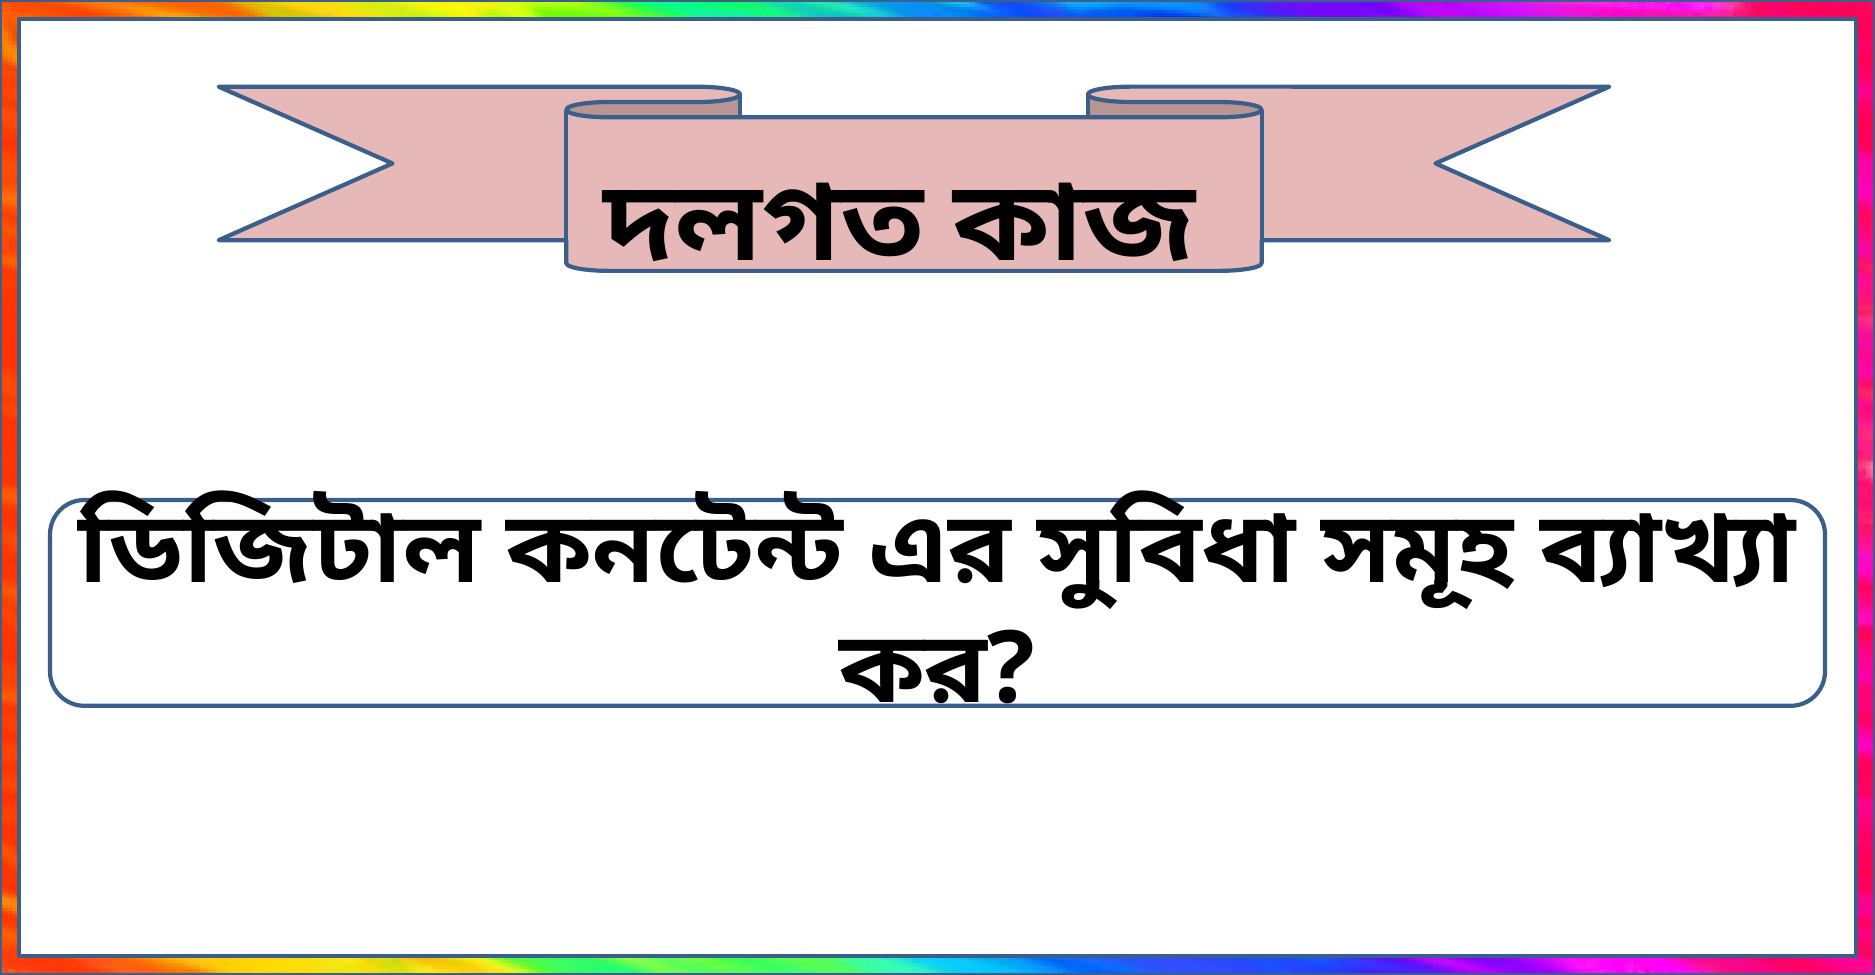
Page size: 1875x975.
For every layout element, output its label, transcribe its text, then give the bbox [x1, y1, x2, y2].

text_box ডিজিটাল কনটেন্ট এর সুবিধা সমূহ ব্যাখ্যা কর? [47, 497, 1828, 708]
text_box [216, 84, 1612, 273]
text_box দলগত কাজ [575, 140, 1225, 291]
text_box [0, 0, 1875, 975]
